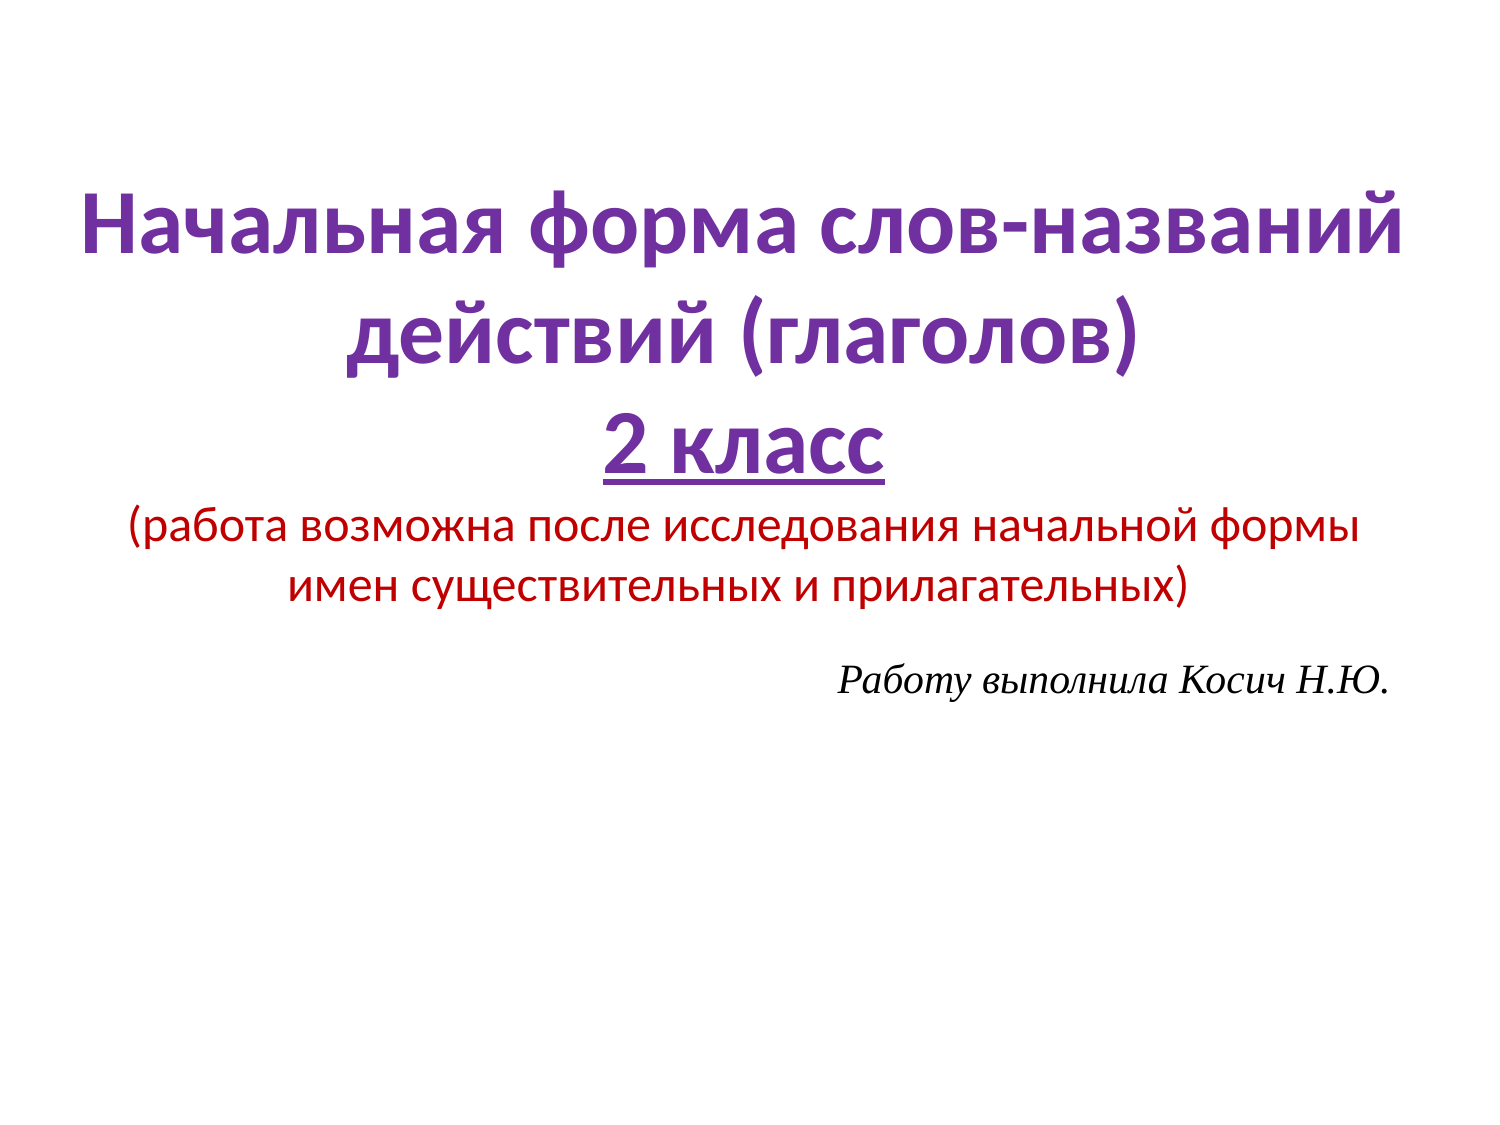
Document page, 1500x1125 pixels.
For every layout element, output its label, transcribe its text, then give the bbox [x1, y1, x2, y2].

text_box Работу выполнила Косич Н.Ю. [822, 644, 1417, 710]
title Начальная форма слов-названий действий (глаголов) 2 класс (работа возможна после исследования начальной формы имен существительных и прилагательных) [29, 45, 1459, 728]
